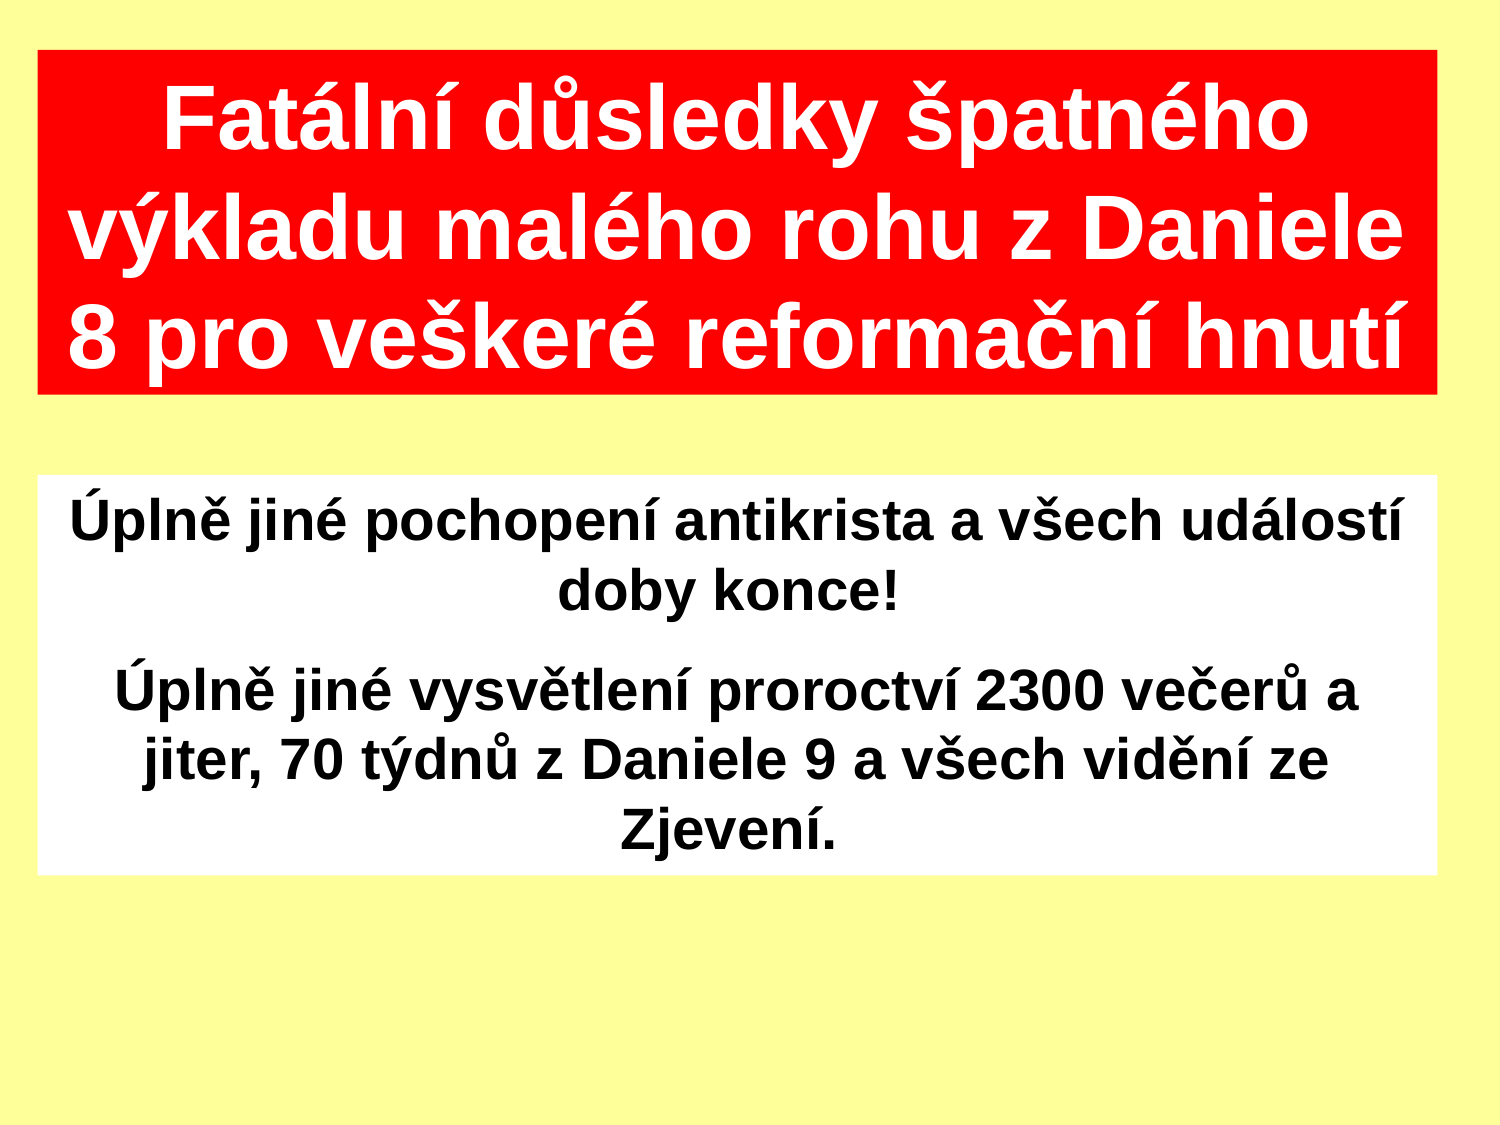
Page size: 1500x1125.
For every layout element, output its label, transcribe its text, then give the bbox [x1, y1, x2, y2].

text_box Fatální důsledky špatného výkladu malého rohu z Daniele 8 pro veškeré reformační hnutí [37, 49, 1438, 395]
text_box Úplně jiné pochopení antikrista a všech událostí doby konce! Úplně jiné vysvětlení proroctví 2300 večerů a jiter, 70 týdnů z Daniele 9 a všech vidění ze Zjevení. [37, 474, 1438, 876]
